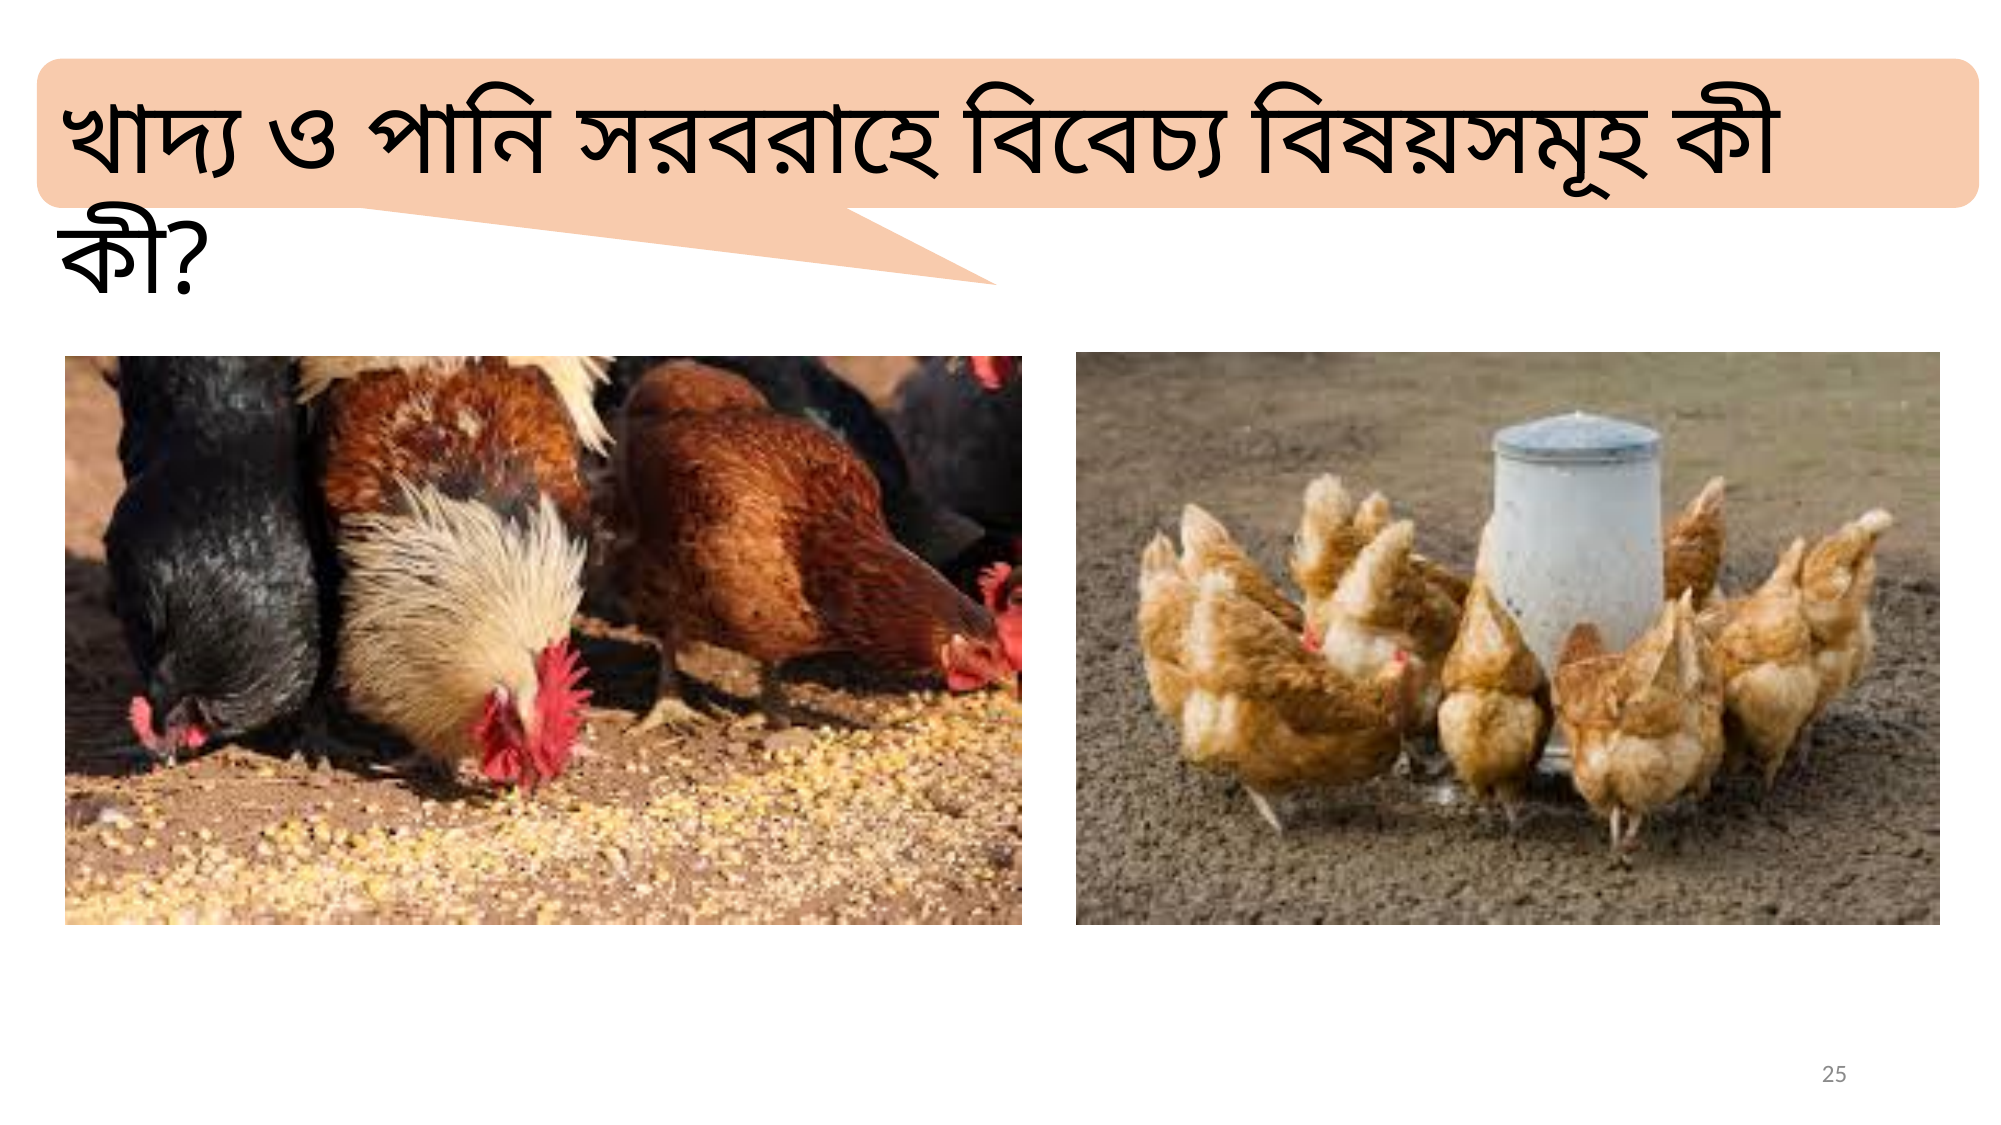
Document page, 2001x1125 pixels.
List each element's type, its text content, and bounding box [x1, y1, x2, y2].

slide_number 25 [1412, 1042, 1863, 1103]
picture [65, 356, 1022, 925]
text_box খাদ্য ও পানি সরবরাহে বিবেচ্য বিষয়সমূহ কী কী? [36, 58, 1980, 286]
picture [1076, 352, 1940, 925]
